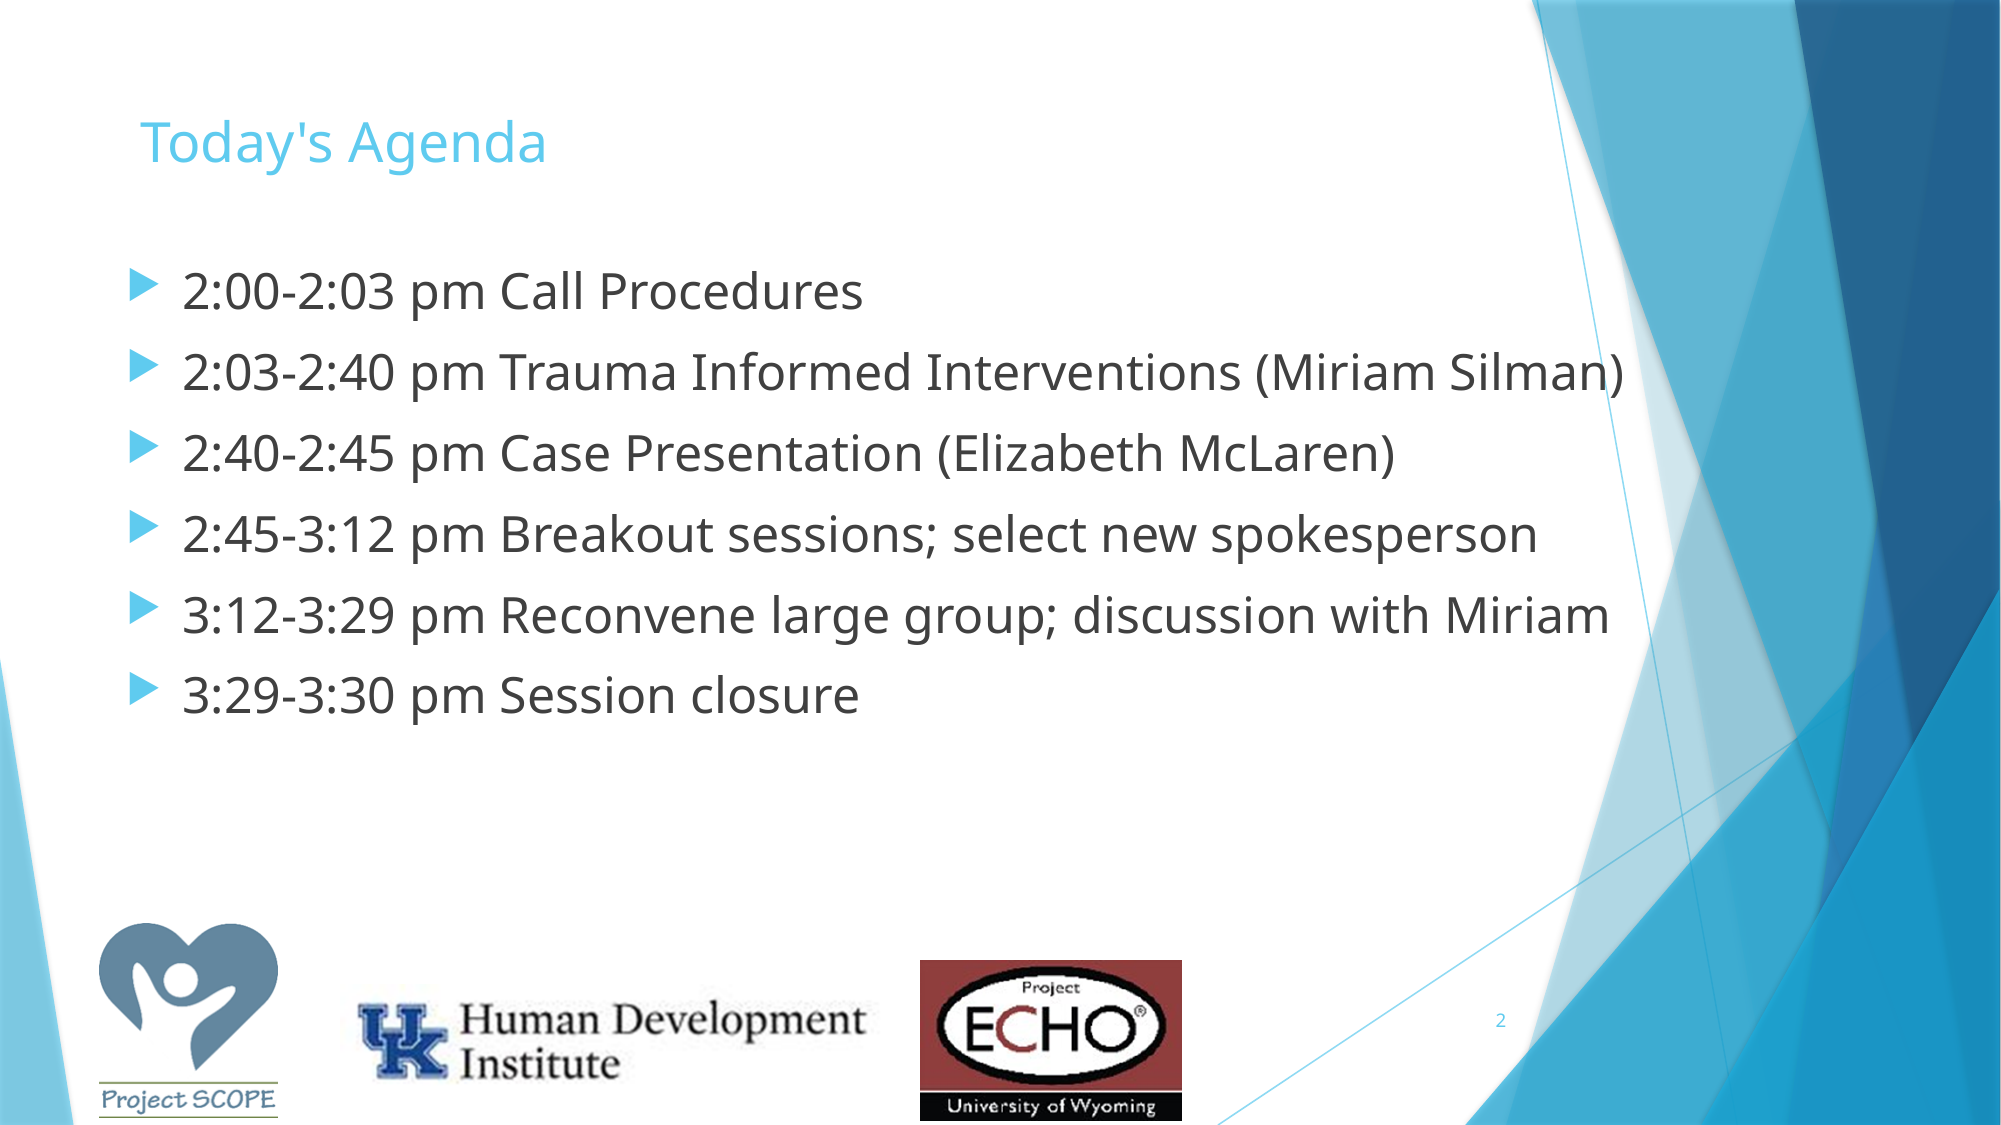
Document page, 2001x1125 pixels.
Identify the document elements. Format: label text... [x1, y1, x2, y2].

list 2:00-2:03 pm Call Procedures 2:03-2:40 pm Trauma Informed Interventions (Miriam Silman) 2:40-2:45 pm Case Presentation (Elizabeth McLaren) 2:45-3:12 pm Breakout sessions; select new spokesperson 3:12-3:29 pm Reconvene large group; discussion with Miriam 3:29-3:30 pm Session closure [111, 252, 1799, 1034]
title Today's Agenda [111, 99, 1581, 252]
slide_number 2 [1409, 991, 1522, 1051]
picture [99, 923, 278, 1118]
picture [340, 1034, 902, 1100]
picture [920, 1034, 1182, 1121]
